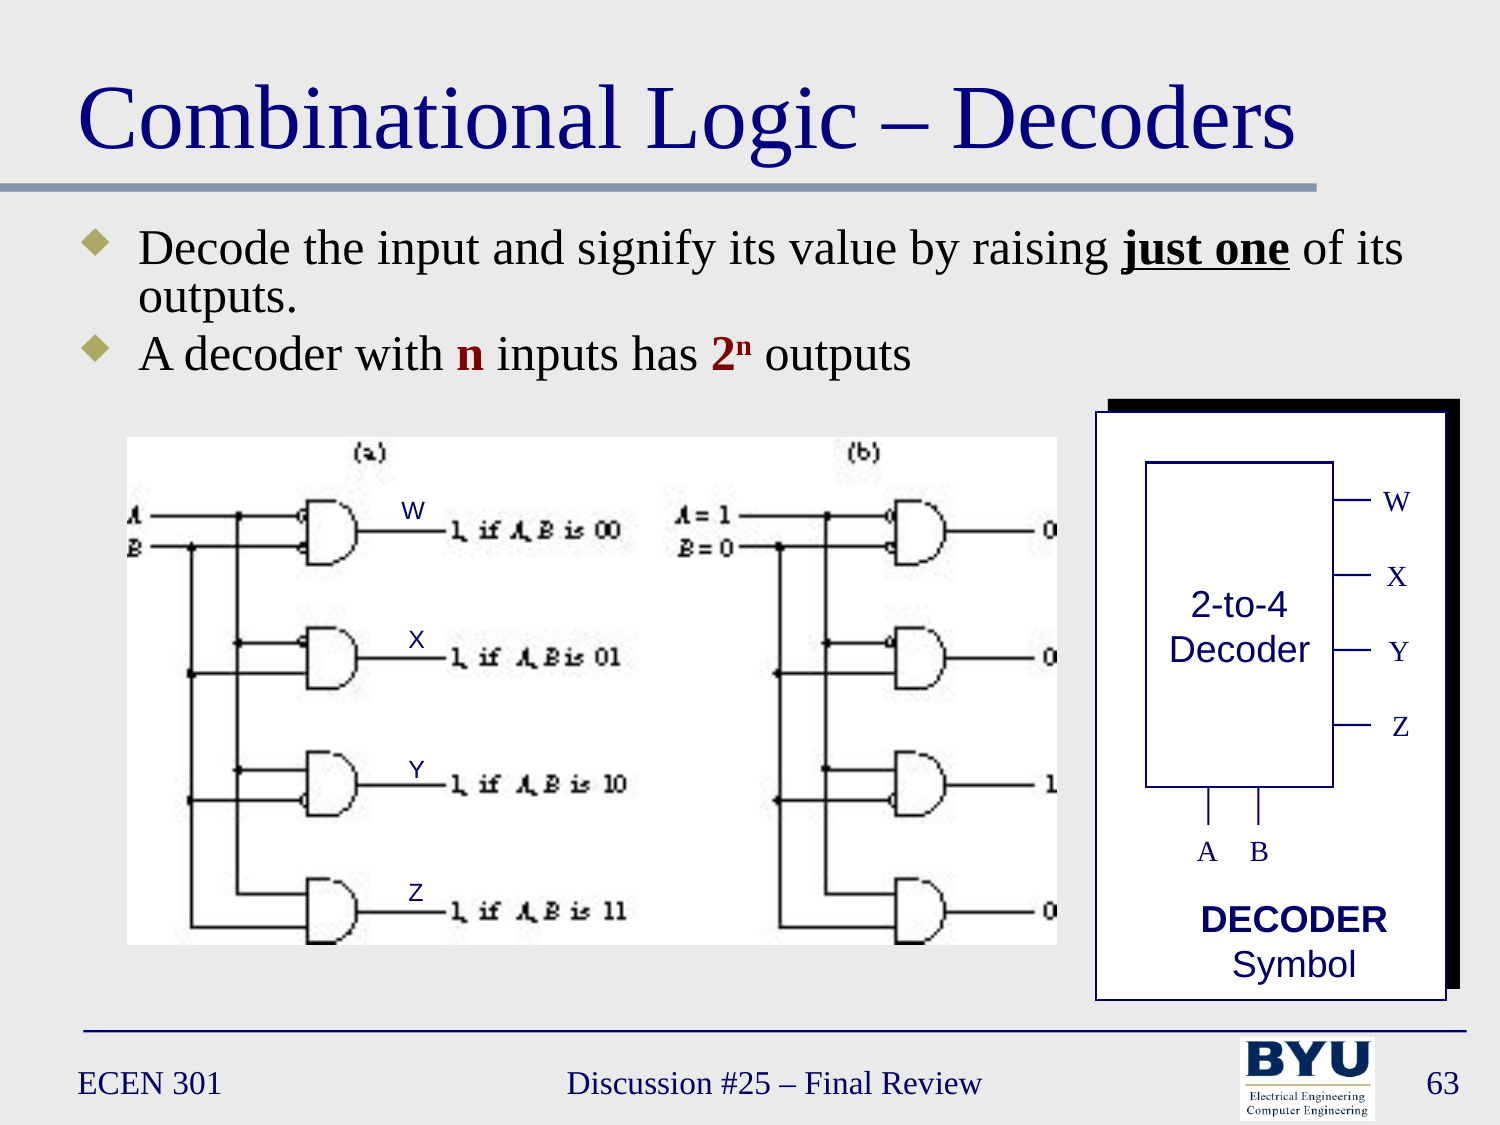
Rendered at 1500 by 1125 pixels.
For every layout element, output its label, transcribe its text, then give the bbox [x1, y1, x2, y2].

picture [1240, 1037, 1375, 1049]
list Decode the input and signify its value by raising just one of its outputs. A decoder with n inputs has 2n outputs [66, 218, 1438, 269]
slide_number 63 [1162, 1049, 1476, 1113]
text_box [1095, 412, 1447, 1001]
footer Discussion #25 – Final Review [487, 1049, 1063, 1113]
title Combinational Logic – Decoders [62, 24, 1438, 176]
slide_number ECEN 301 [62, 1049, 388, 1113]
picture [1240, 1113, 1375, 1121]
picture [126, 437, 1057, 946]
